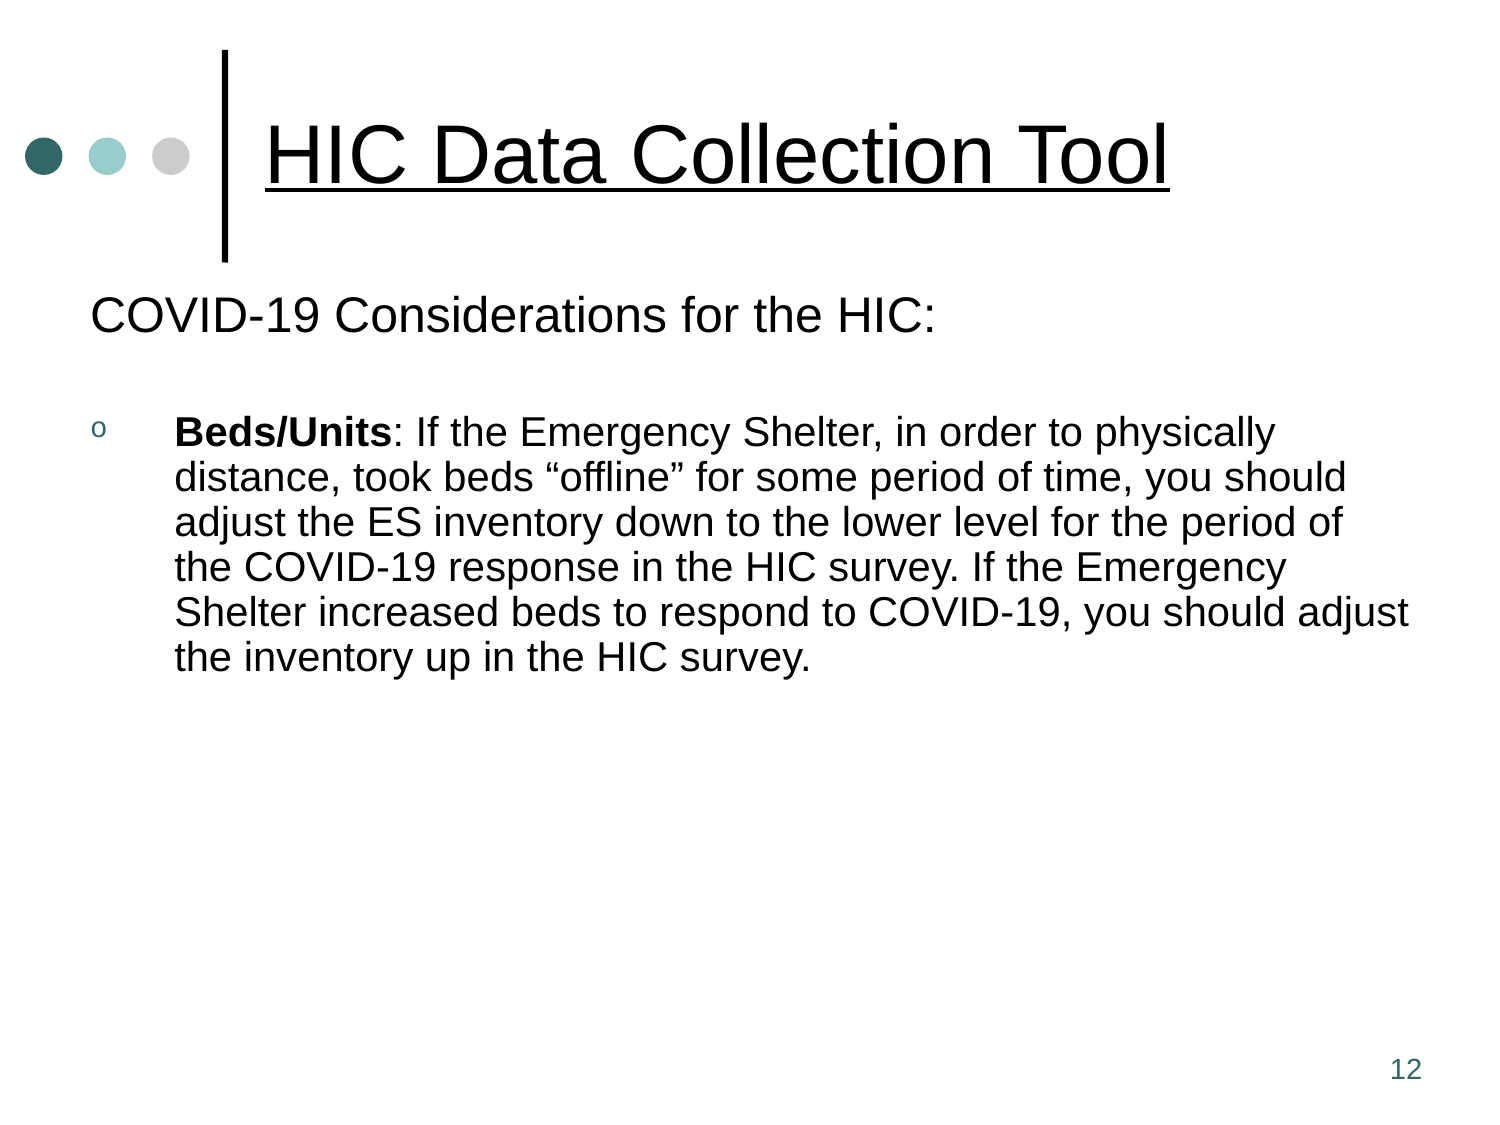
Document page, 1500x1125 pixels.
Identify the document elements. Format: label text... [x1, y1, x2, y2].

title HIC Data Collection Tool [249, 31, 1425, 281]
list COVID-19 Considerations for the HIC: Beds/Units: If the Emergency Shelter, in order to physically distance, took beds “offline” for some period of time, you should adjust the ES inventory down to the lower level for the period of the COVID-19 response in the HIC survey. If the Emergency Shelter increased beds to respond to COVID-19, you should adjust the inventory up in the HIC survey. [75, 281, 1425, 1063]
slide_number 12 [1375, 1043, 1450, 1094]
